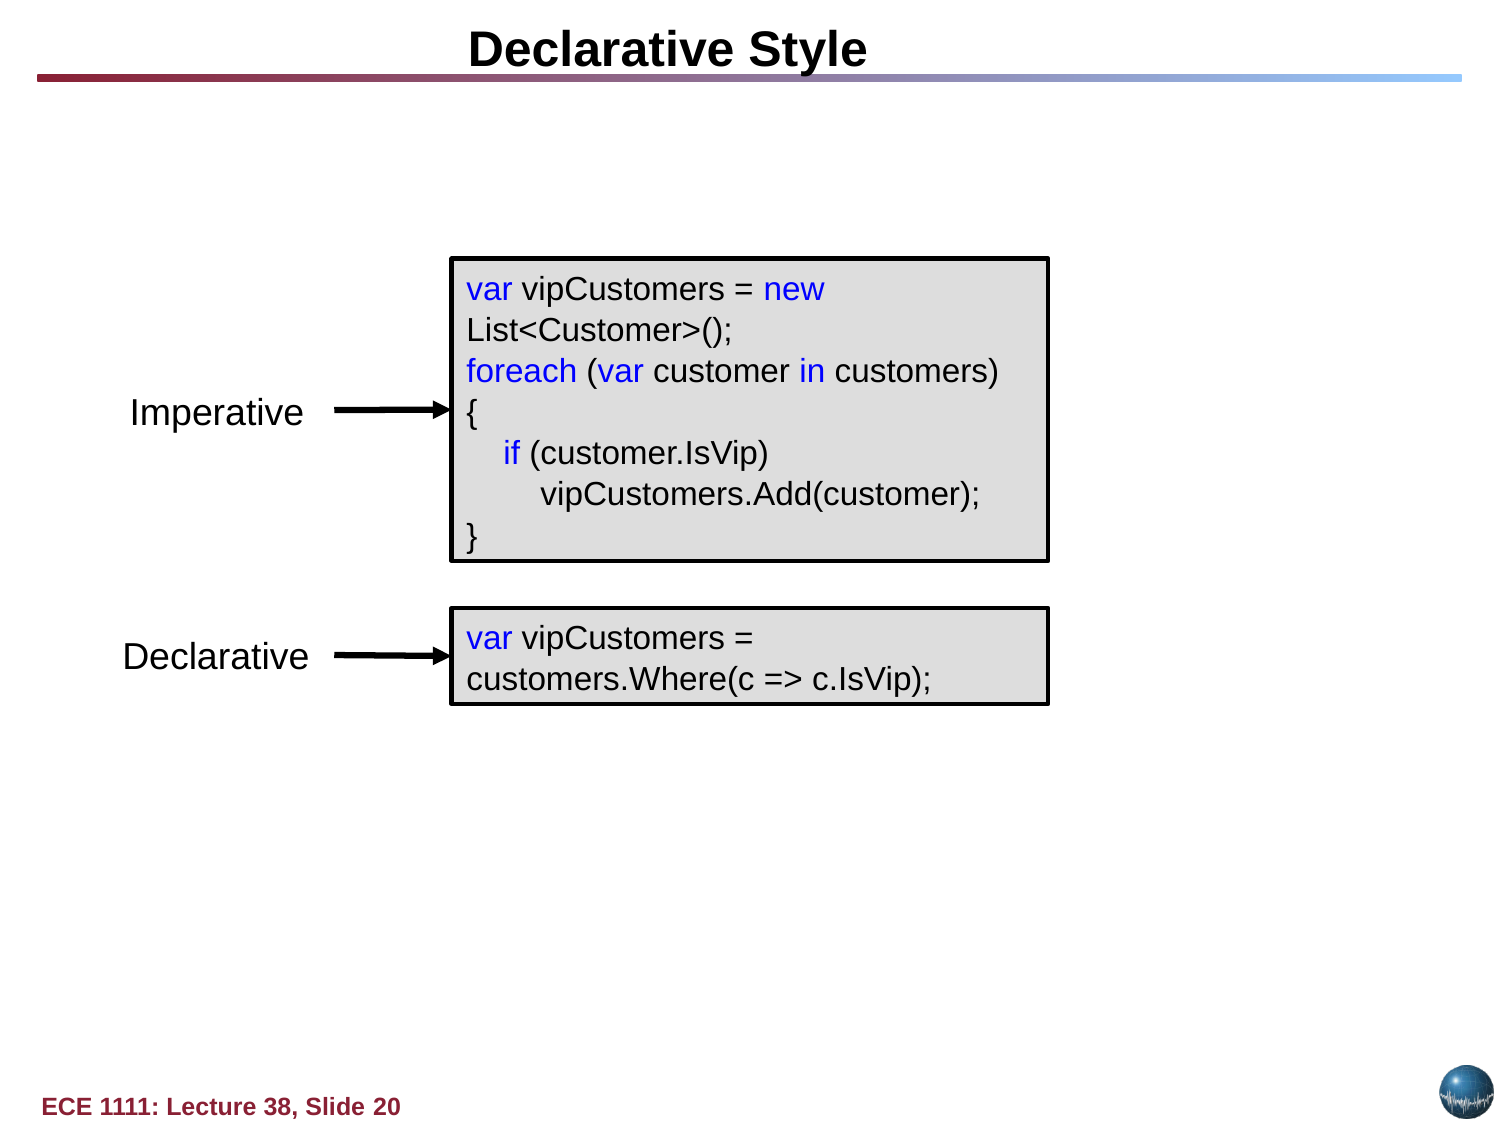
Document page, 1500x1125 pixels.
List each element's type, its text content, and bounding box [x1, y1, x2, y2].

text_box var vipCustomers = customers.Where(c => c.IsVip); [449, 606, 1050, 706]
picture [1439, 1065, 1494, 1119]
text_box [97, 624, 452, 686]
title Declarative Style [0, 9, 1350, 70]
text_box var vipCustomers = new List<Customer>(); foreach (var customer in customers) { if (customer.IsVip) vipCustomers.Add(customer); } [449, 256, 1050, 563]
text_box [99, 379, 452, 441]
